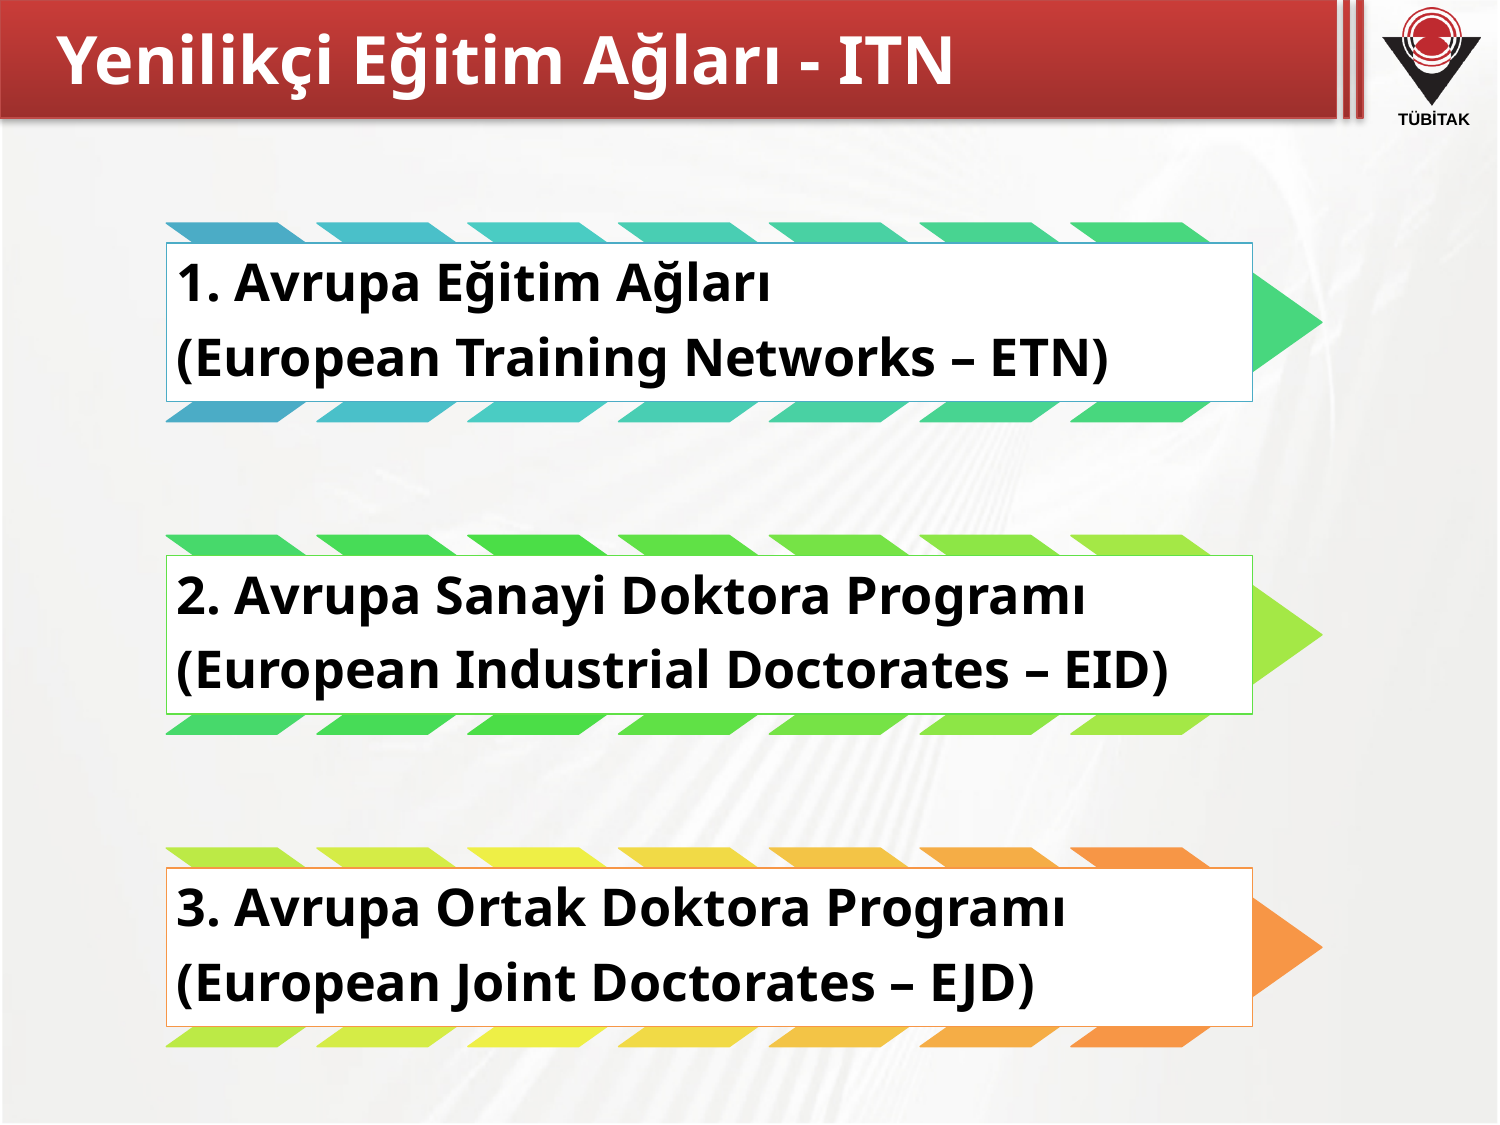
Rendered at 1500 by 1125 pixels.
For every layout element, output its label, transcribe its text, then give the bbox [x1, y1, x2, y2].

title Yenilikçi Eğitim Ağları - ITN [41, 0, 1341, 117]
picture [1, 0, 1499, 1125]
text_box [76, 125, 1412, 1047]
